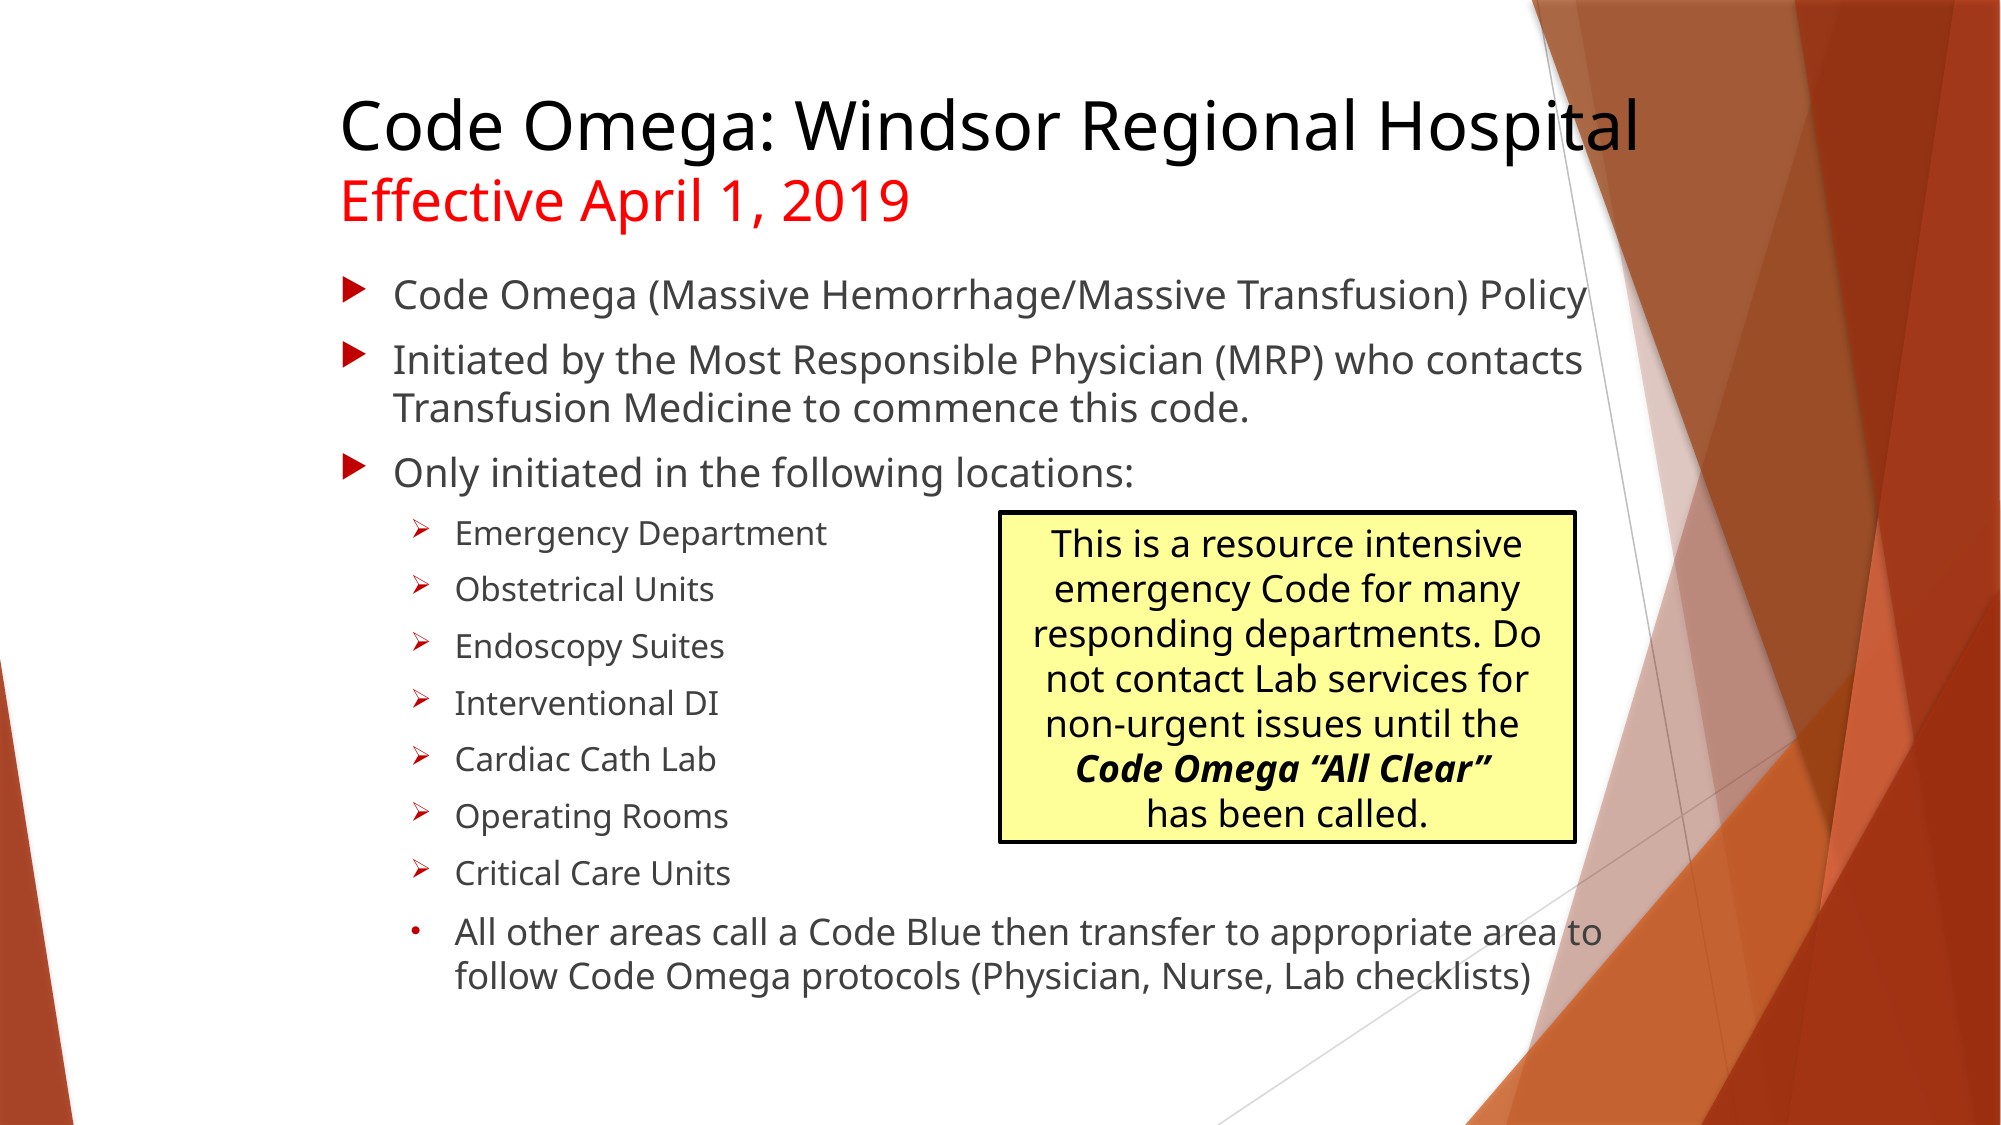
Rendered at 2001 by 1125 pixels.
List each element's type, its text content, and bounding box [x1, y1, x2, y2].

list Code Omega (Massive Hemorrhage/Massive Transfusion) Policy Initiated by the Most Responsible Physician (MRP) who contacts Transfusion Medicine to commence this code. Only initiated in the following locations: Emergency Department Obstetrical Units Endoscopy Suites Interventional DI Cardiac Cath Lab Operating Rooms Critical Care Units All other areas call a Code Blue then transfer to appropriate area to follow Code Omega protocols (Physician, Nurse, Lab checklists) [324, 262, 1675, 1005]
text_box This is a resource intensive emergency Code for many responding departments. Do not contact Lab services for non-urgent issues until the Code Omega “All Clear” has been called. [999, 512, 1575, 843]
title Code Omega: Windsor Regional Hospital Effective April 1, 2019 [324, 75, 1675, 250]
